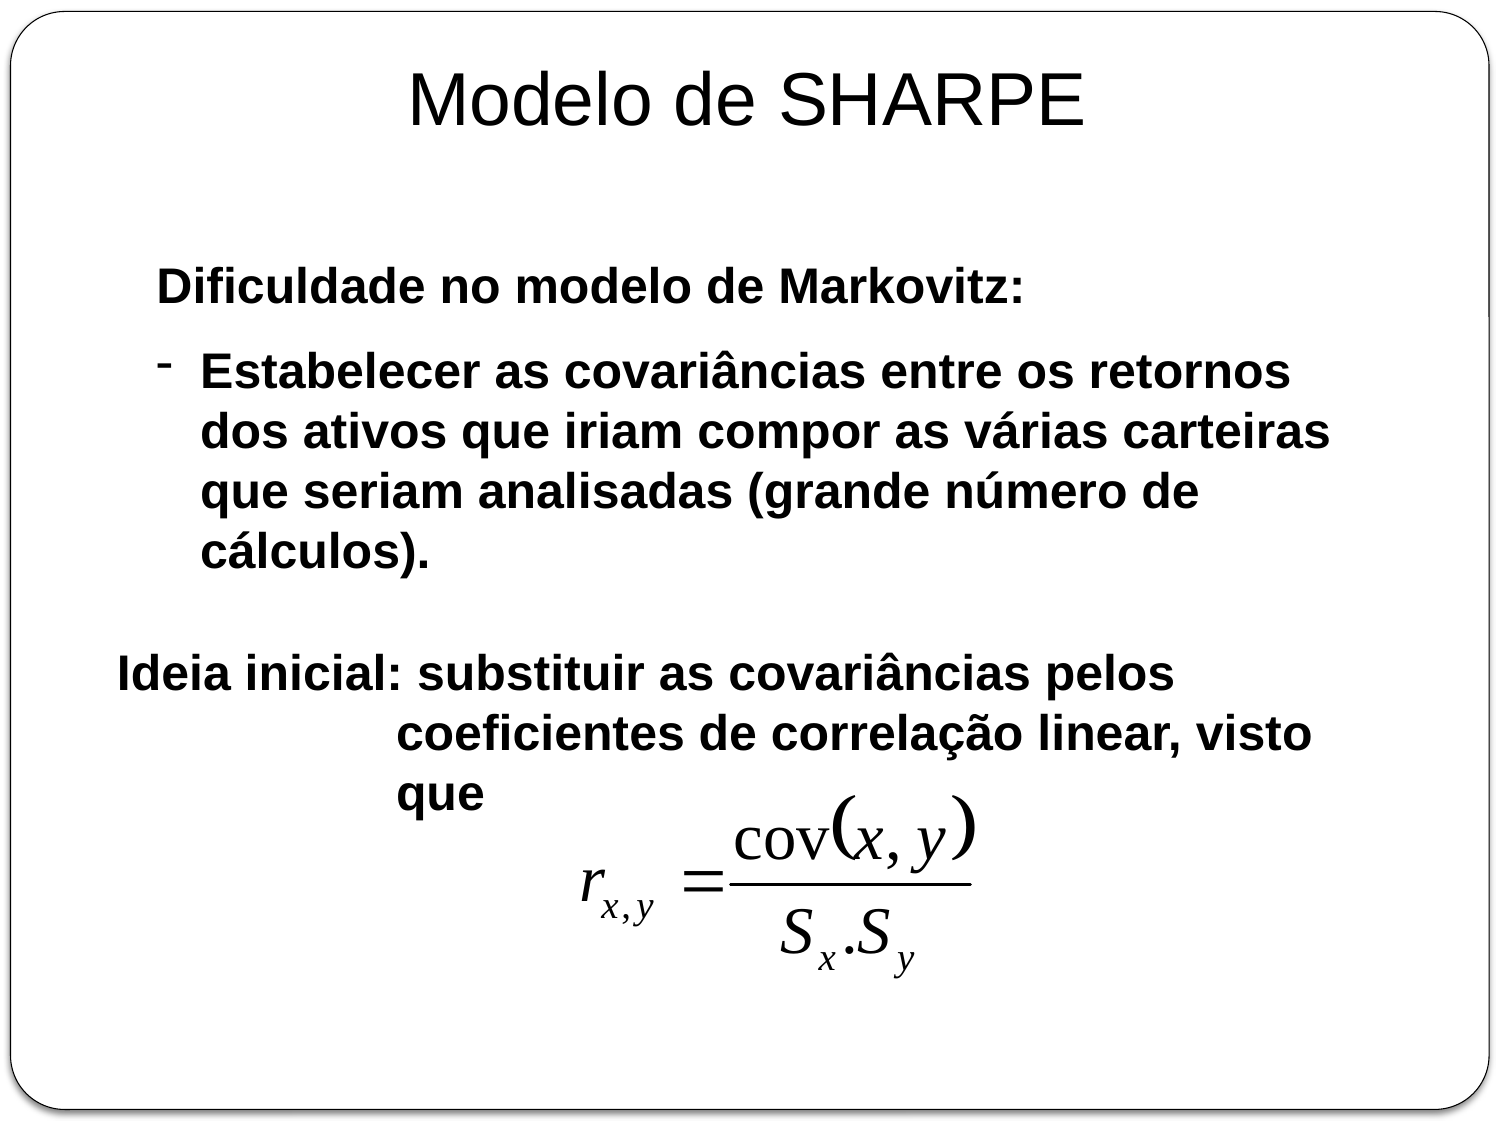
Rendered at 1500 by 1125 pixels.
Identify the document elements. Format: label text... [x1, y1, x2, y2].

text_box Ideia inicial: substituir as covariâncias pelos coeficientes de correlação linear, visto que [102, 633, 1394, 913]
text_box Dificuldade no modelo de Markovitz: Estabelecer as covariâncias entre os retornos dos ativos que iriam compor as várias carteiras que seriam analisadas (grande número de cálculos). [141, 245, 1355, 586]
text_box Modelo de SHARPE [50, 60, 1444, 130]
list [568, 795, 987, 991]
